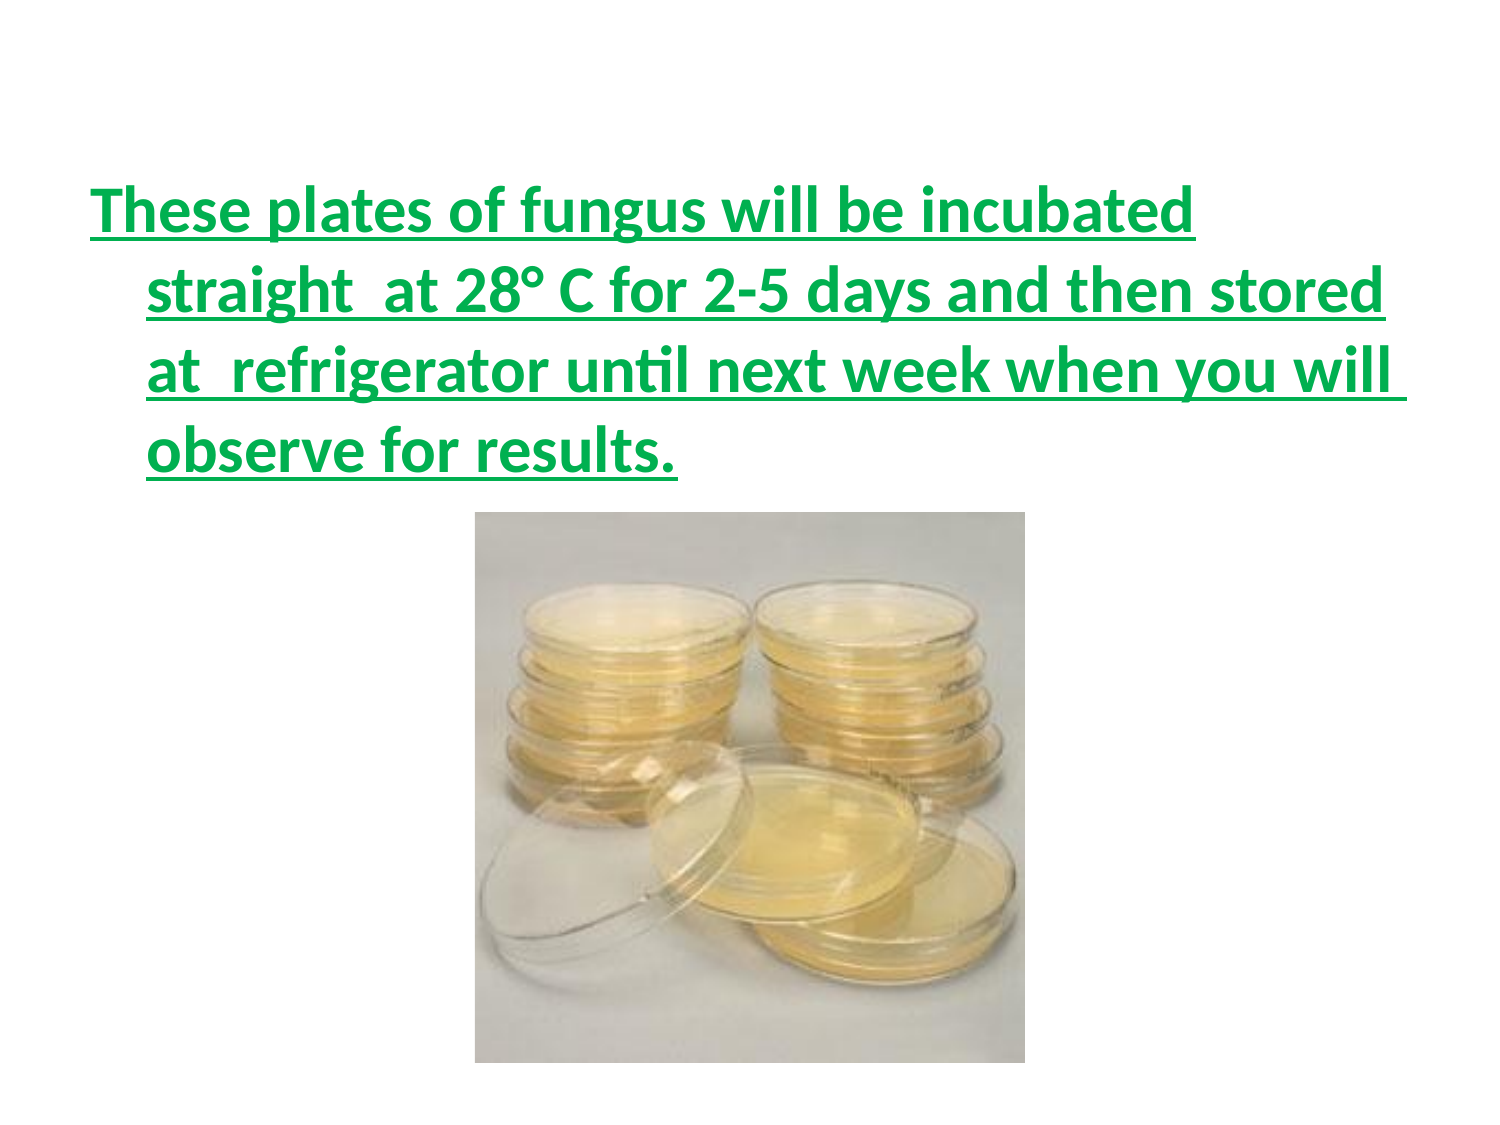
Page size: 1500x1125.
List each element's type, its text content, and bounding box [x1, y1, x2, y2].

title These plates of fungus will be incubated straight at 28° C for 2-5 days and then stored at refrigerator until next week when you will observe for results. [87, 163, 1413, 486]
text_box [474, 512, 1025, 1063]
